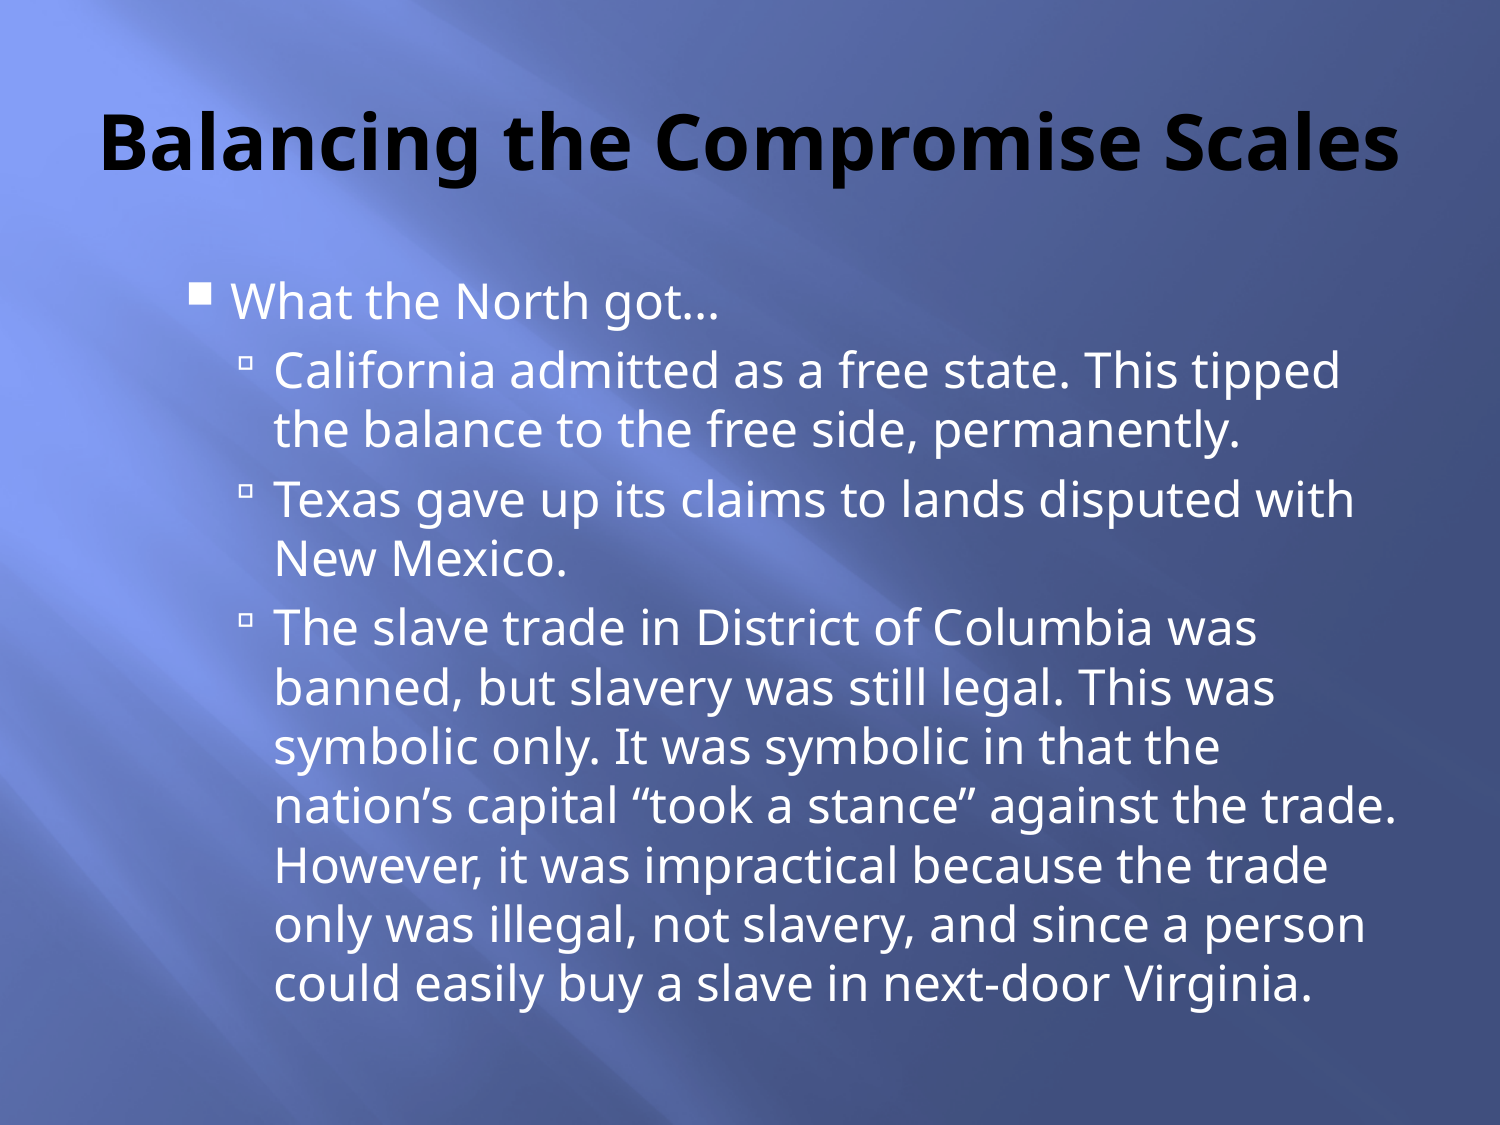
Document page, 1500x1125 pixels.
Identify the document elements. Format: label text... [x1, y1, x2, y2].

list What the North got… California admitted as a free state. This tipped the balance to the free side, permanently. Texas gave up its claims to lands disputed with New Mexico. The slave trade in District of Columbia was banned, but slavery was still legal. This was symbolic only. It was symbolic in that the nation’s capital “took a stance” against the trade. However, it was impractical because the trade only was illegal, not slavery, and since a person could easily buy a slave in next-door Virginia. [75, 262, 1425, 1035]
title Balancing the Compromise Scales [75, 45, 1425, 233]
